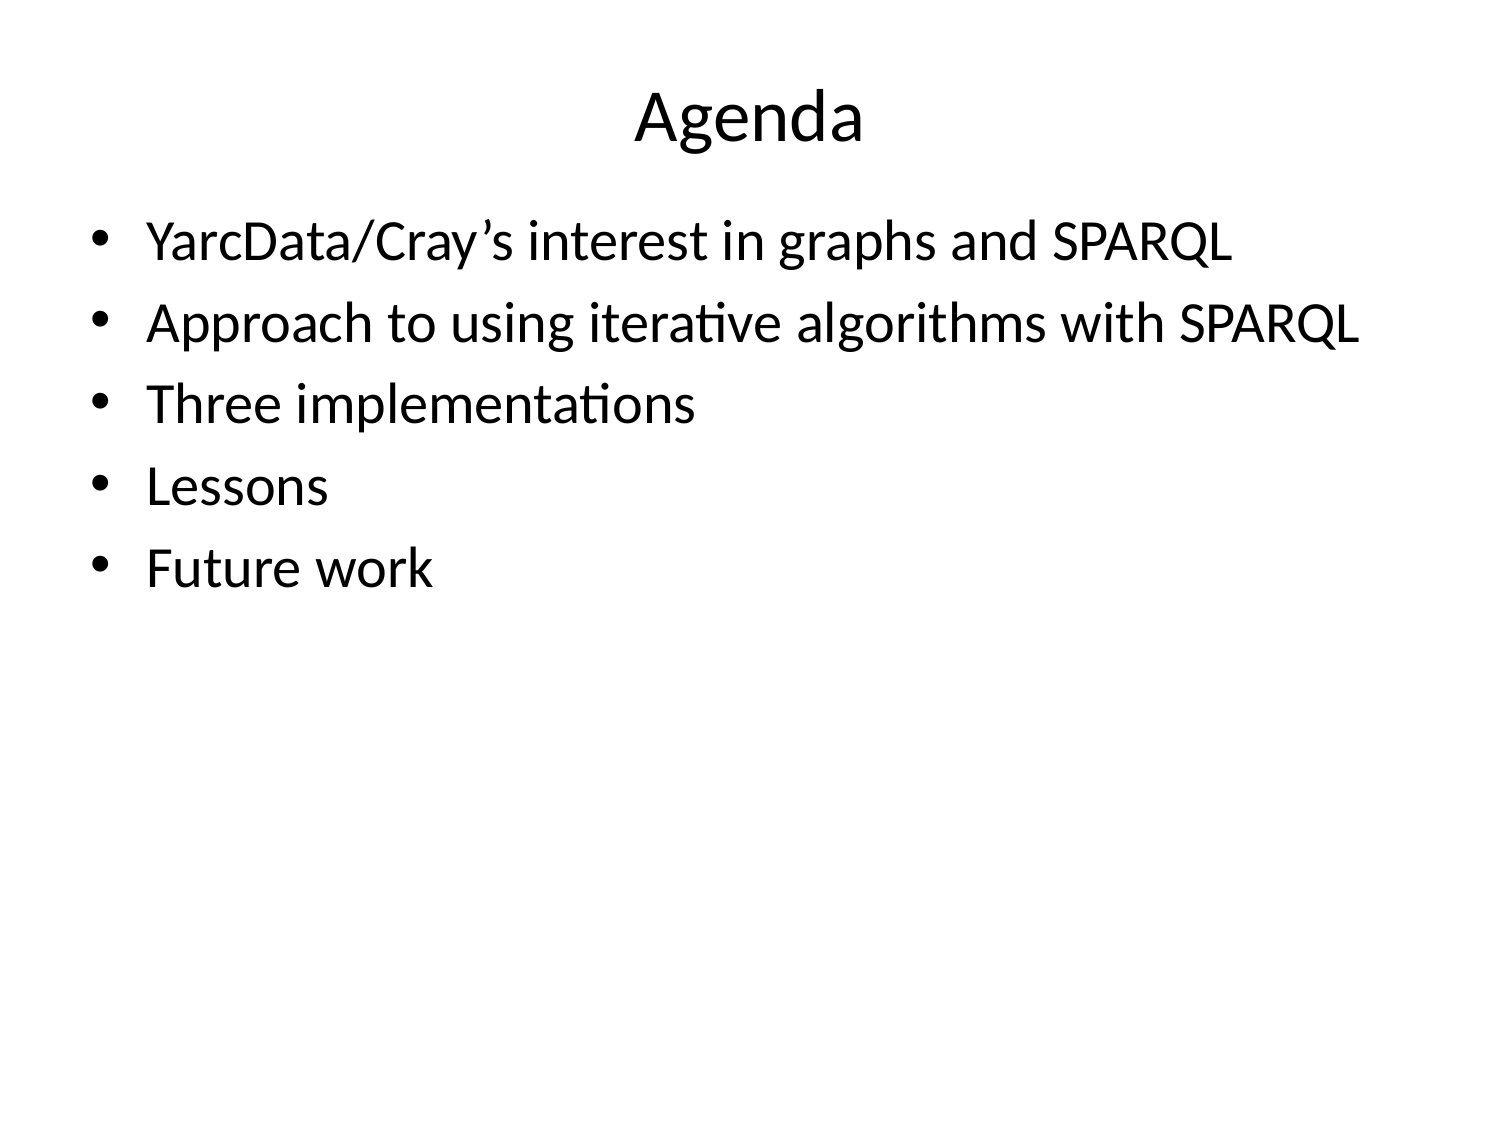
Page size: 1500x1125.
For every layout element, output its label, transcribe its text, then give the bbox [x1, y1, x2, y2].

list YarcData/Cray’s interest in graphs and SPARQL Approach to using iterative algorithms with SPARQL Three implementations Lessons Future work [75, 194, 1425, 1005]
title Agenda [75, 45, 1425, 179]
